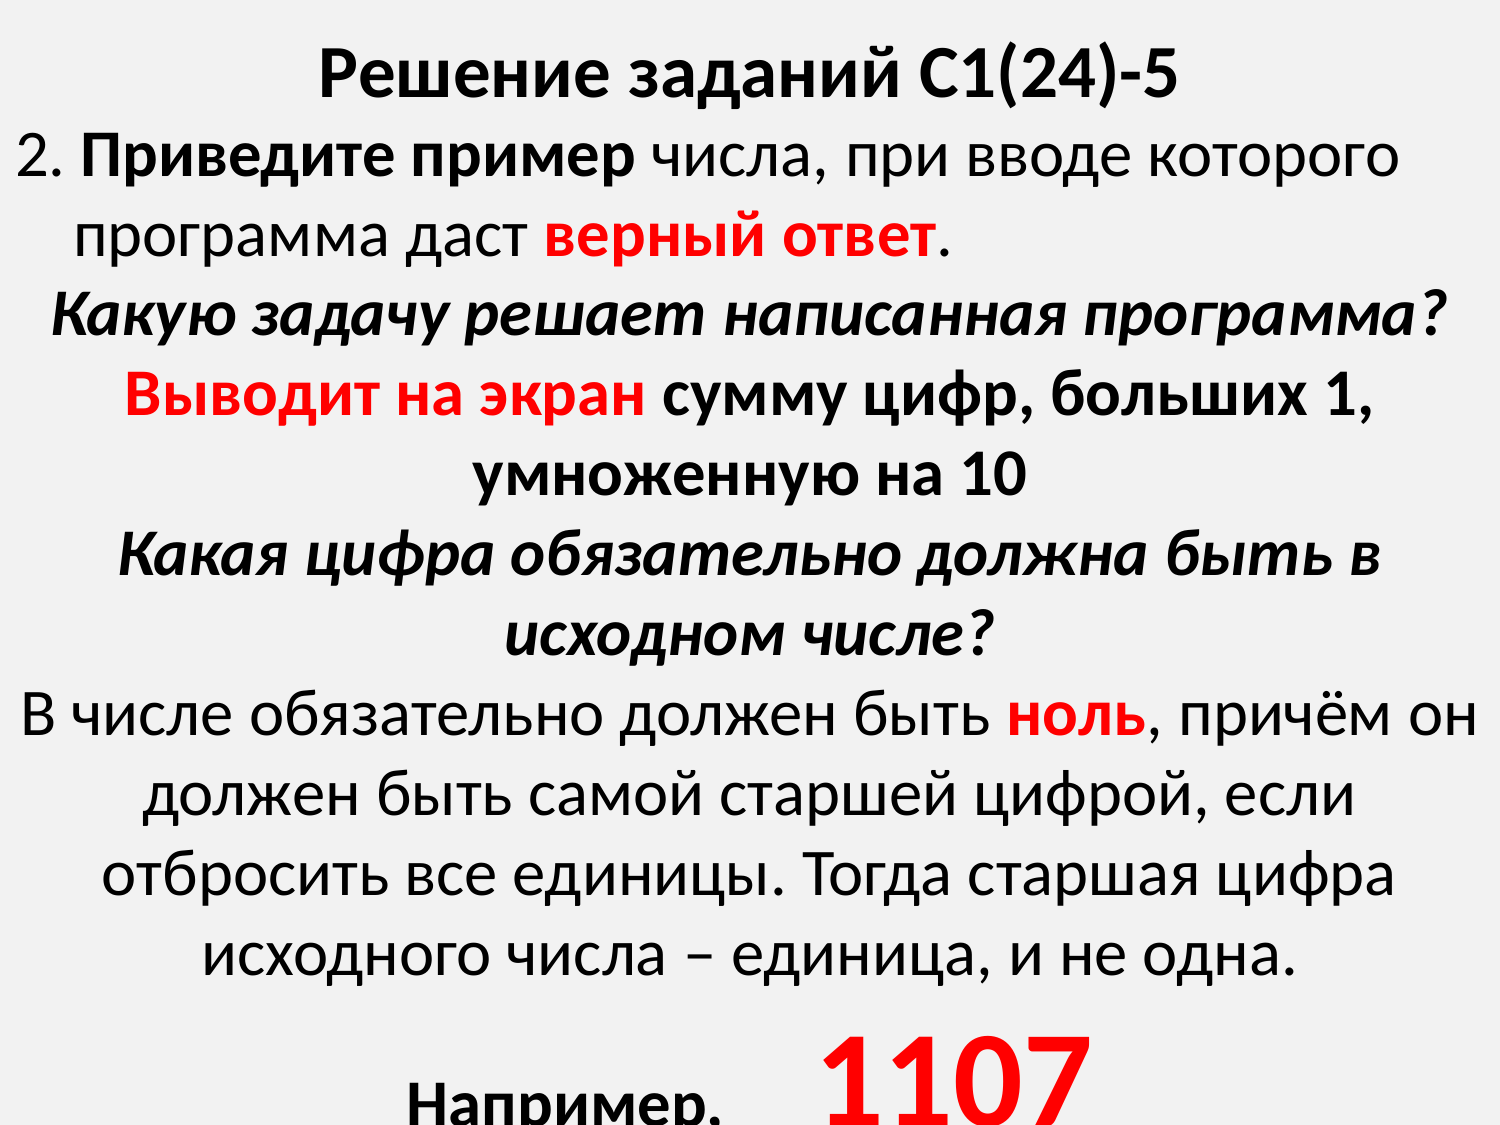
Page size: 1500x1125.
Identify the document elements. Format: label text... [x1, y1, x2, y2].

list 2. Приведите пример числа, при вводе которого программа даст верный ответ. Какую задачу решает написанная программа? Выводит на экран сумму цифр, больших 1, умноженную на 10 Какая цифра обязательно должна быть в исходном числе? В числе обязательно должен быть ноль, причём он должен быть самой старшей цифрой, если отбросить все единицы. Тогда старшая цифра исходного числа – единица, и не одна. Например, 1107 [0, 101, 1500, 1106]
title Решение заданий С1(24)-5 [75, 8, 1425, 101]
